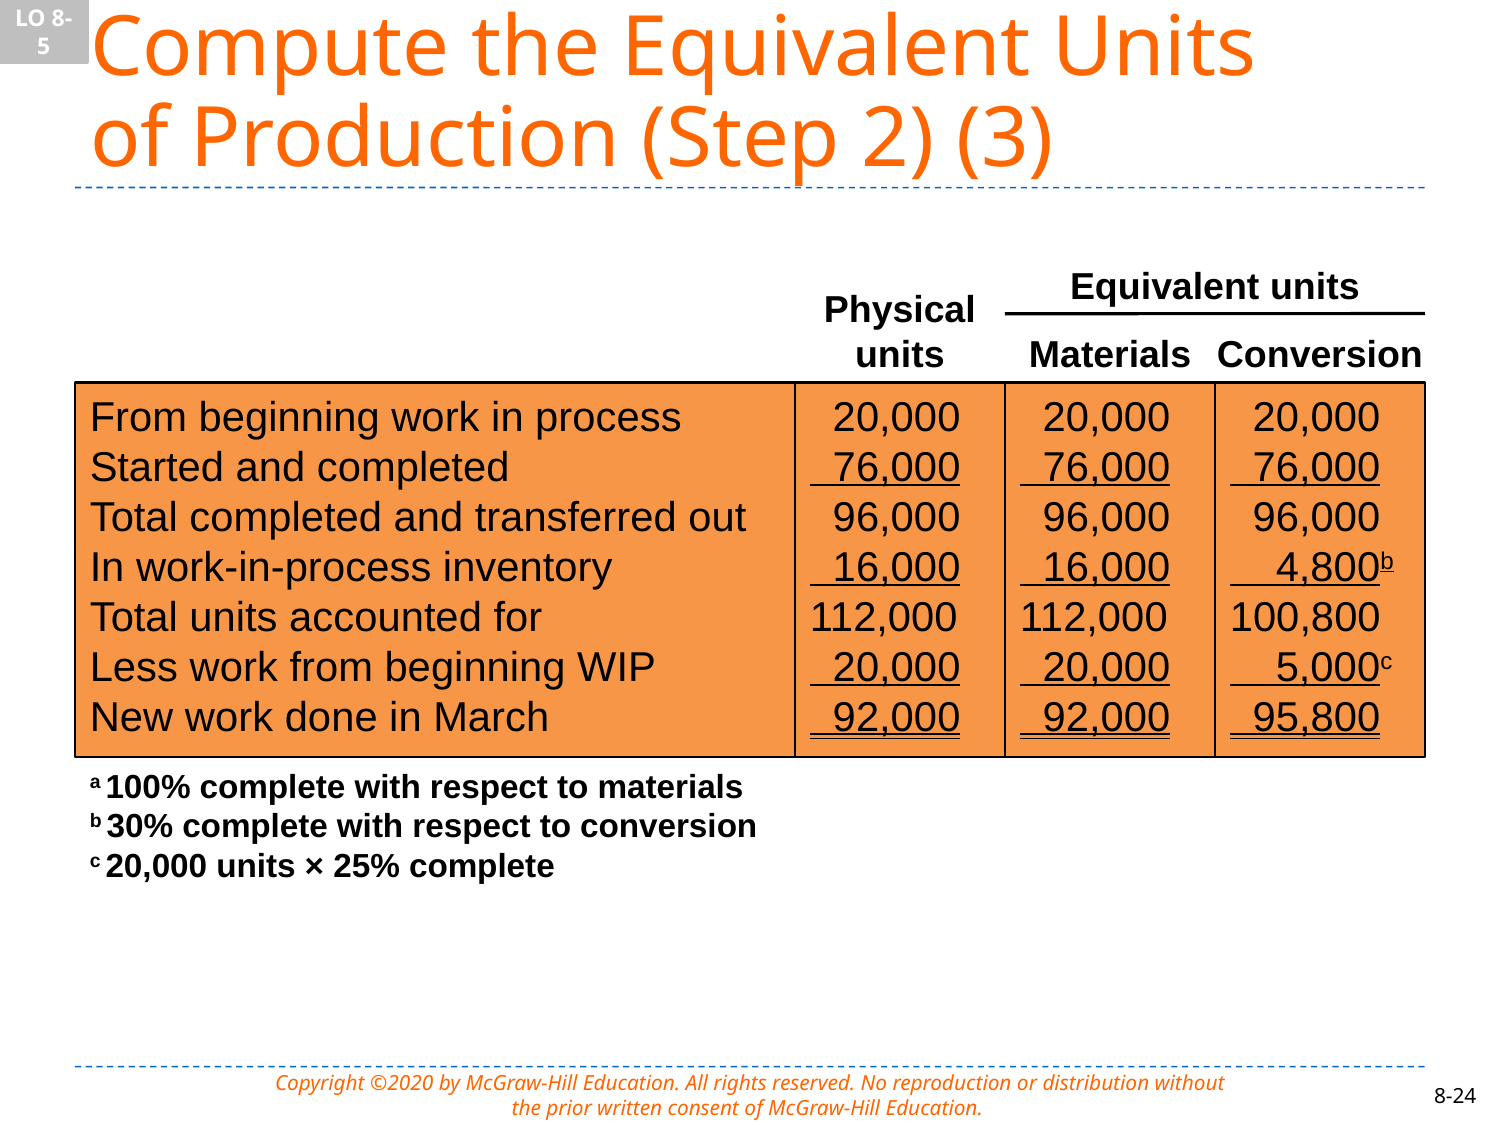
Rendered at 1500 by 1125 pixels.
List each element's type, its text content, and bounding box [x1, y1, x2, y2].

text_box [74, 262, 1426, 893]
text_box LO 8-5 [0, 0, 89, 64]
title Compute the Equivalent Units of Production (Step 2) (3) [75, 41, 1425, 192]
